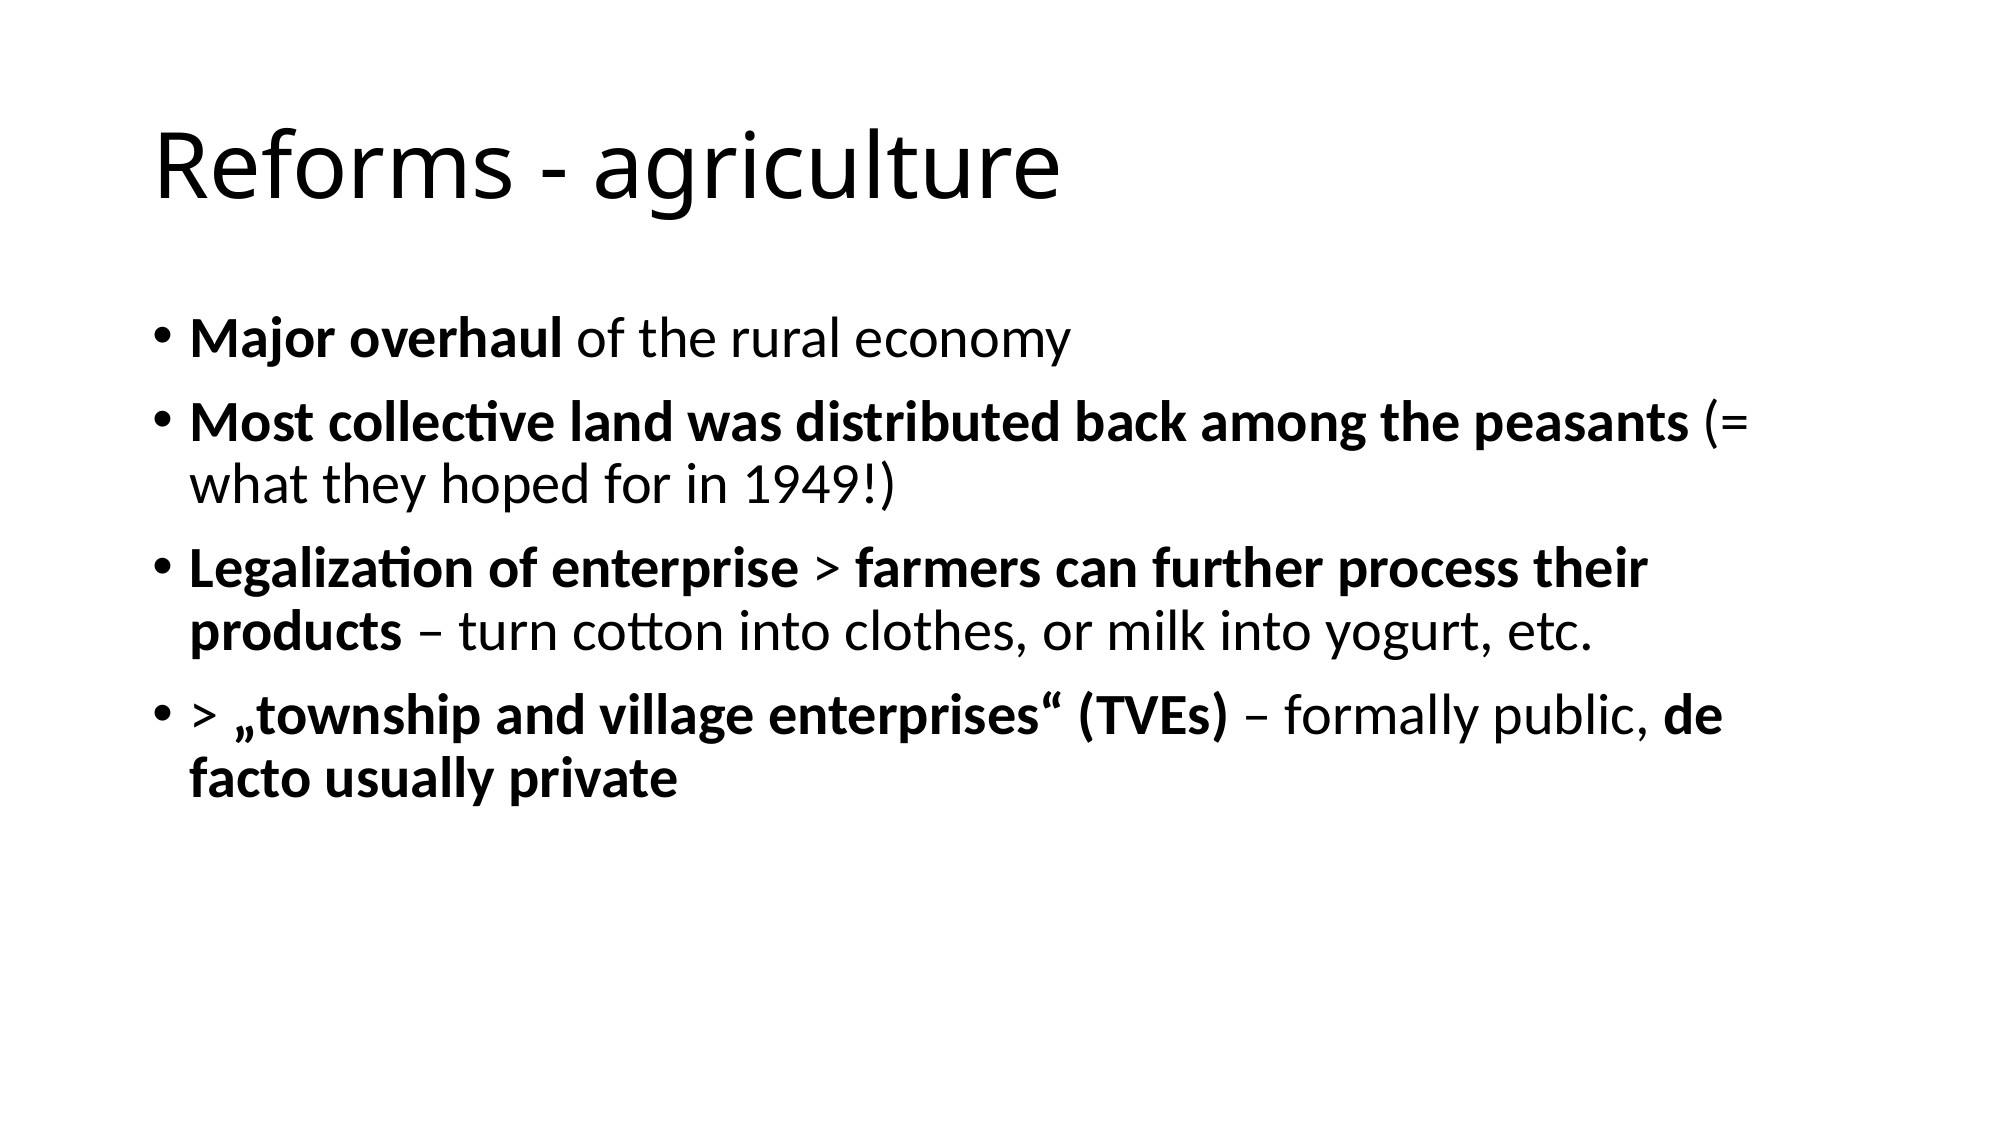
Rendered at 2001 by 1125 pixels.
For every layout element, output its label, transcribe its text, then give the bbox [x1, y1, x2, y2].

list Major overhaul of the rural economy Most collective land was distributed back among the peasants (= what they hoped for in 1949!) Legalization of enterprise > farmers can further process their products – turn cotton into clothes, or milk into yogurt, etc. > „township and village enterprises“ (TVEs) – formally public, de facto usually private [137, 299, 1863, 1014]
title Reforms - agriculture [137, 59, 1863, 278]
